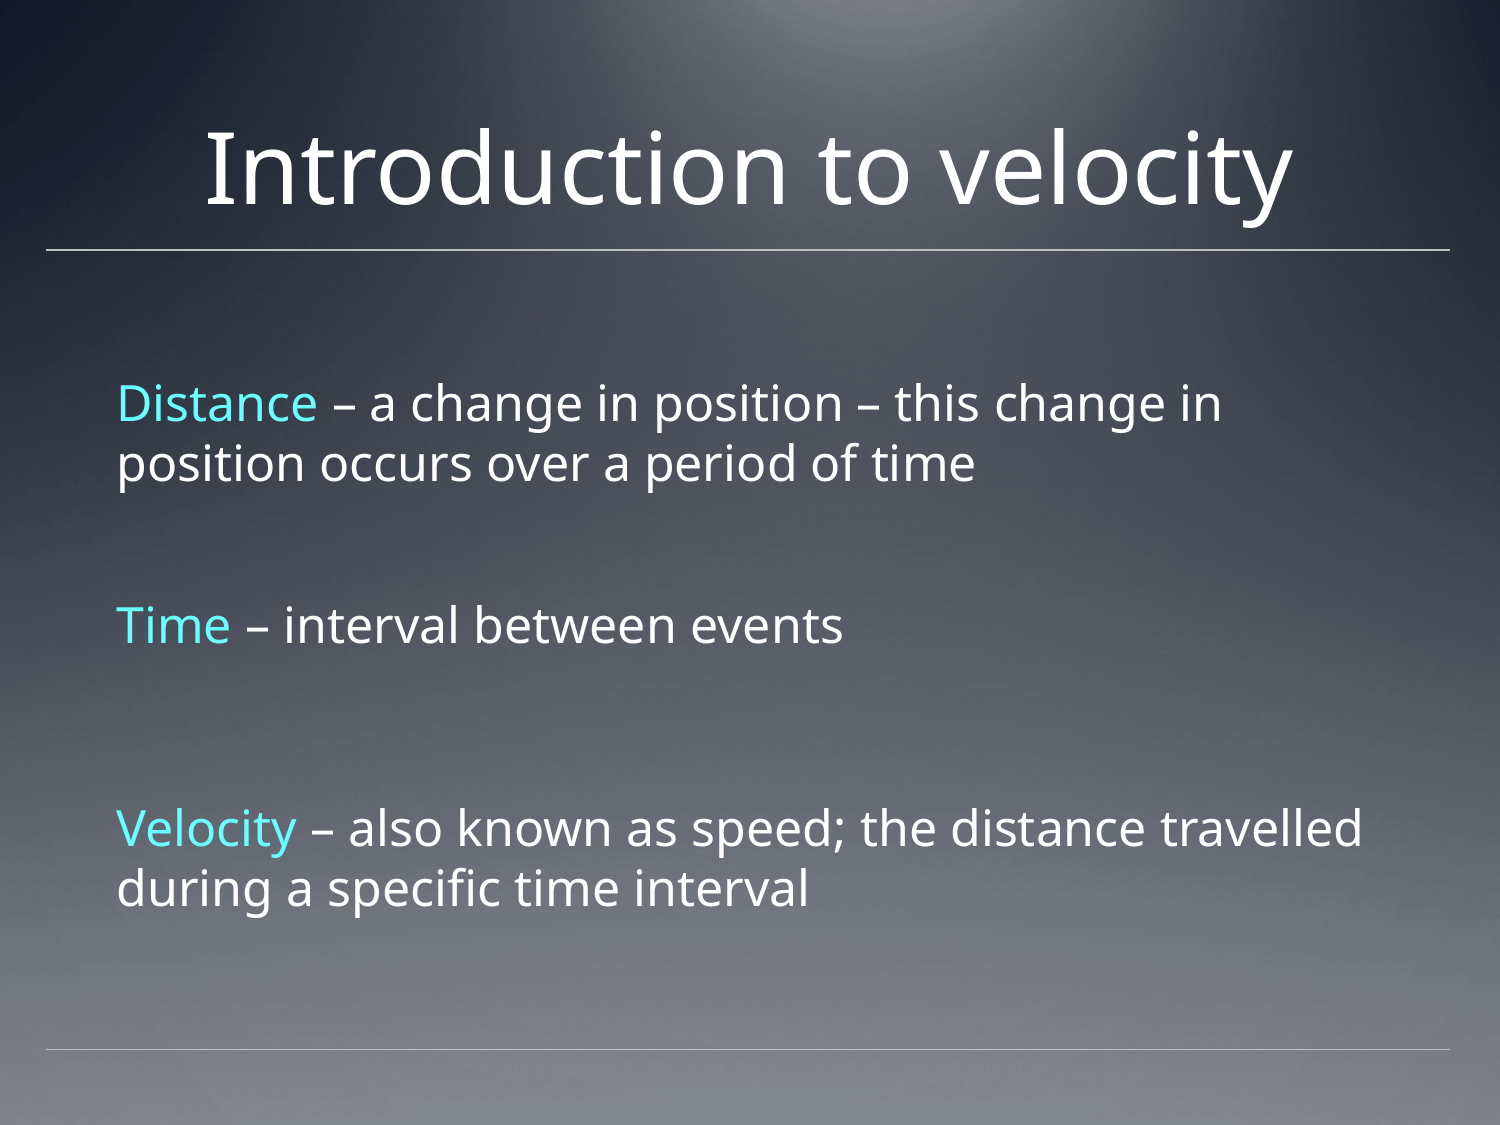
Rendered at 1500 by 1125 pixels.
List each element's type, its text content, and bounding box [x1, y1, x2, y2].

list Distance – a change in position – this change in position occurs over a period of time Time – interval between events Velocity – also known as speed; the distance travelled during a specific time interval [101, 262, 1394, 1024]
title Introduction to velocity [105, 17, 1394, 233]
picture [0, 0, 1500, 1125]
